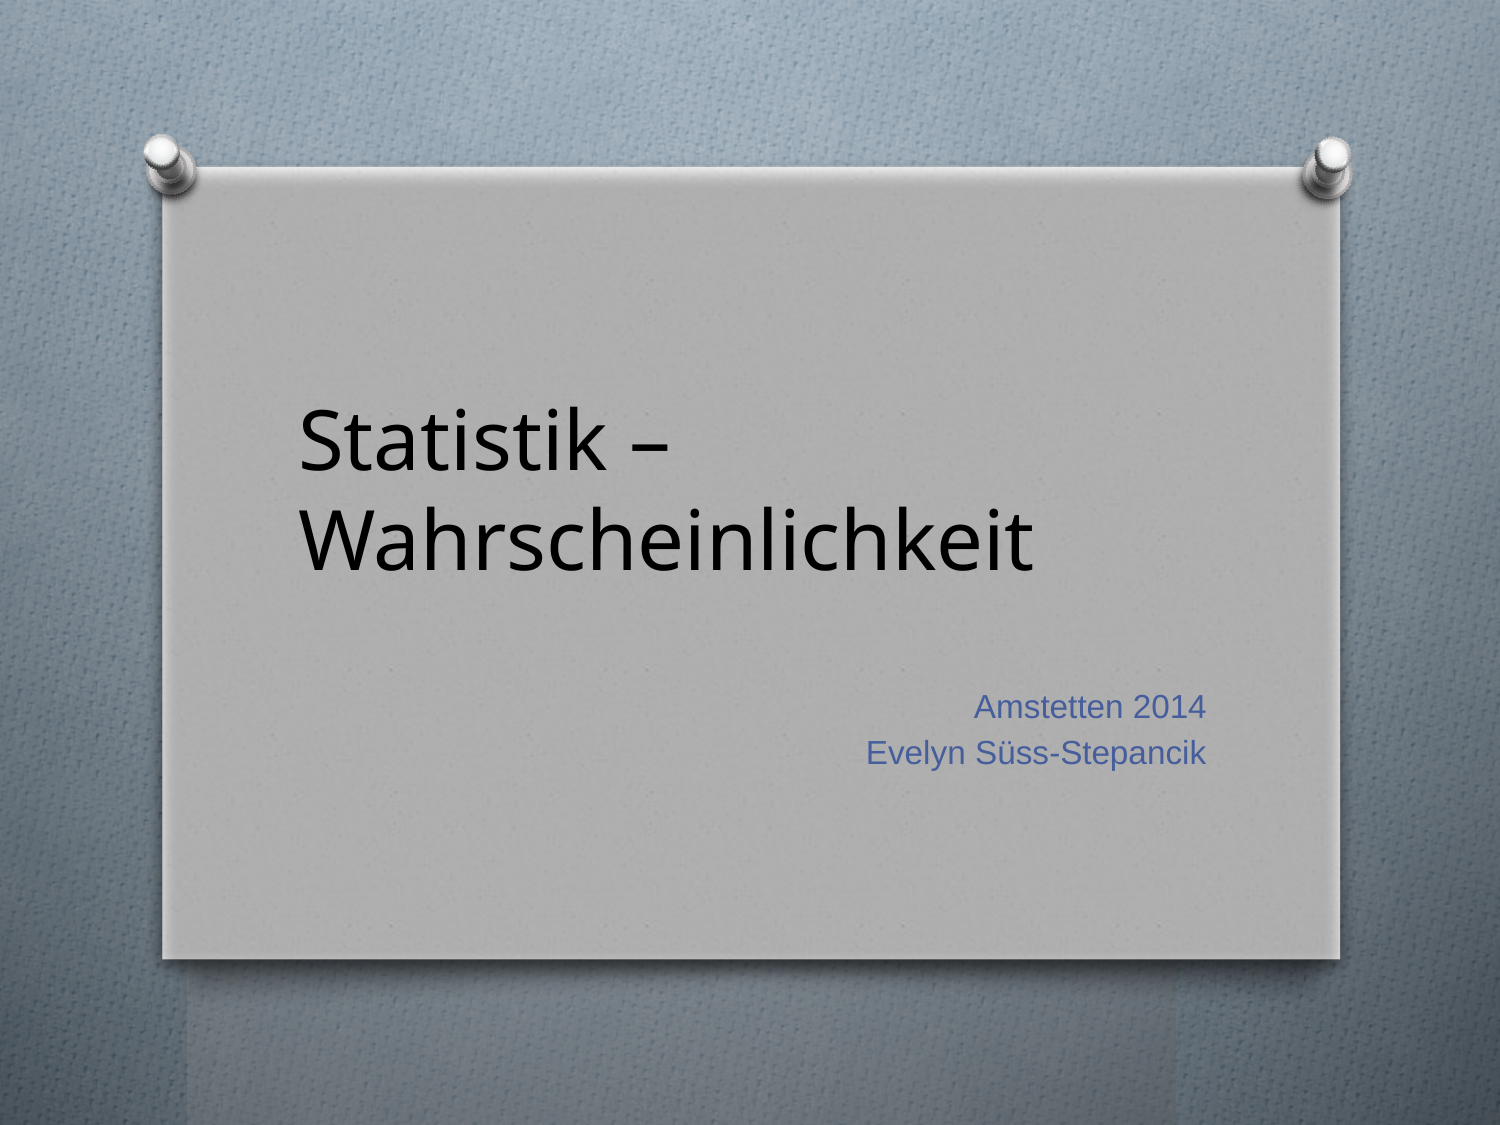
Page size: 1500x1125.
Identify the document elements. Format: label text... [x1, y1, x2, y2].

picture [1274, 109, 1396, 230]
subtitle Amstetten 2014 Evelyn Süss-Stepancik [285, 677, 1223, 807]
title Statistik – Wahrscheinlichkeit [283, 294, 1223, 595]
picture [112, 100, 235, 224]
